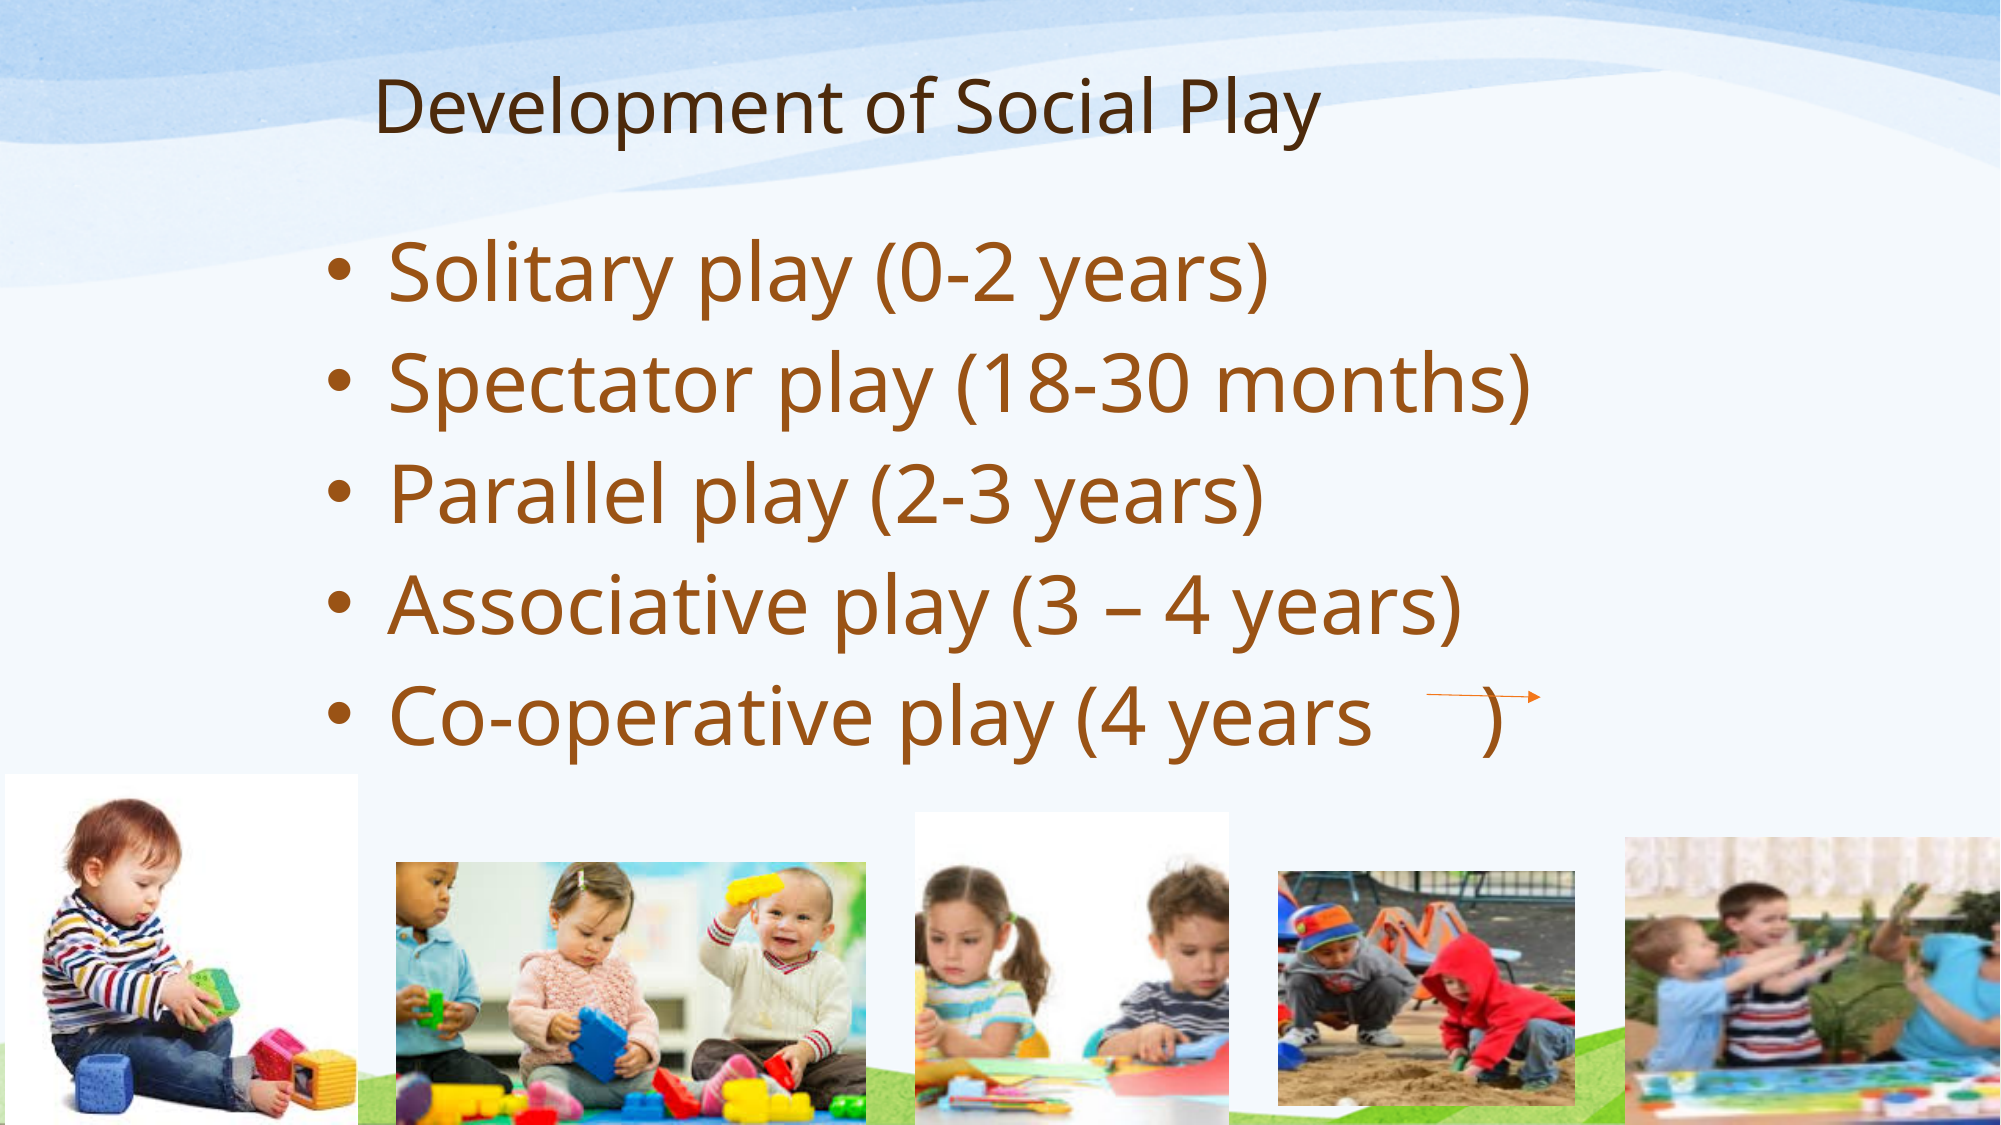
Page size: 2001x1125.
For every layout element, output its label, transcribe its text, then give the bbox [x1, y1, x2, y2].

picture [0, 0, 2001, 1125]
list Solitary play (0-2 years) Spectator play (18-30 months) Parallel play (2-3 years) Associative play (3 – 4 years) Co-operative play (4 years ) [310, 135, 1961, 775]
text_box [1426, 694, 1541, 698]
title Development of Social Play [357, 47, 2000, 248]
